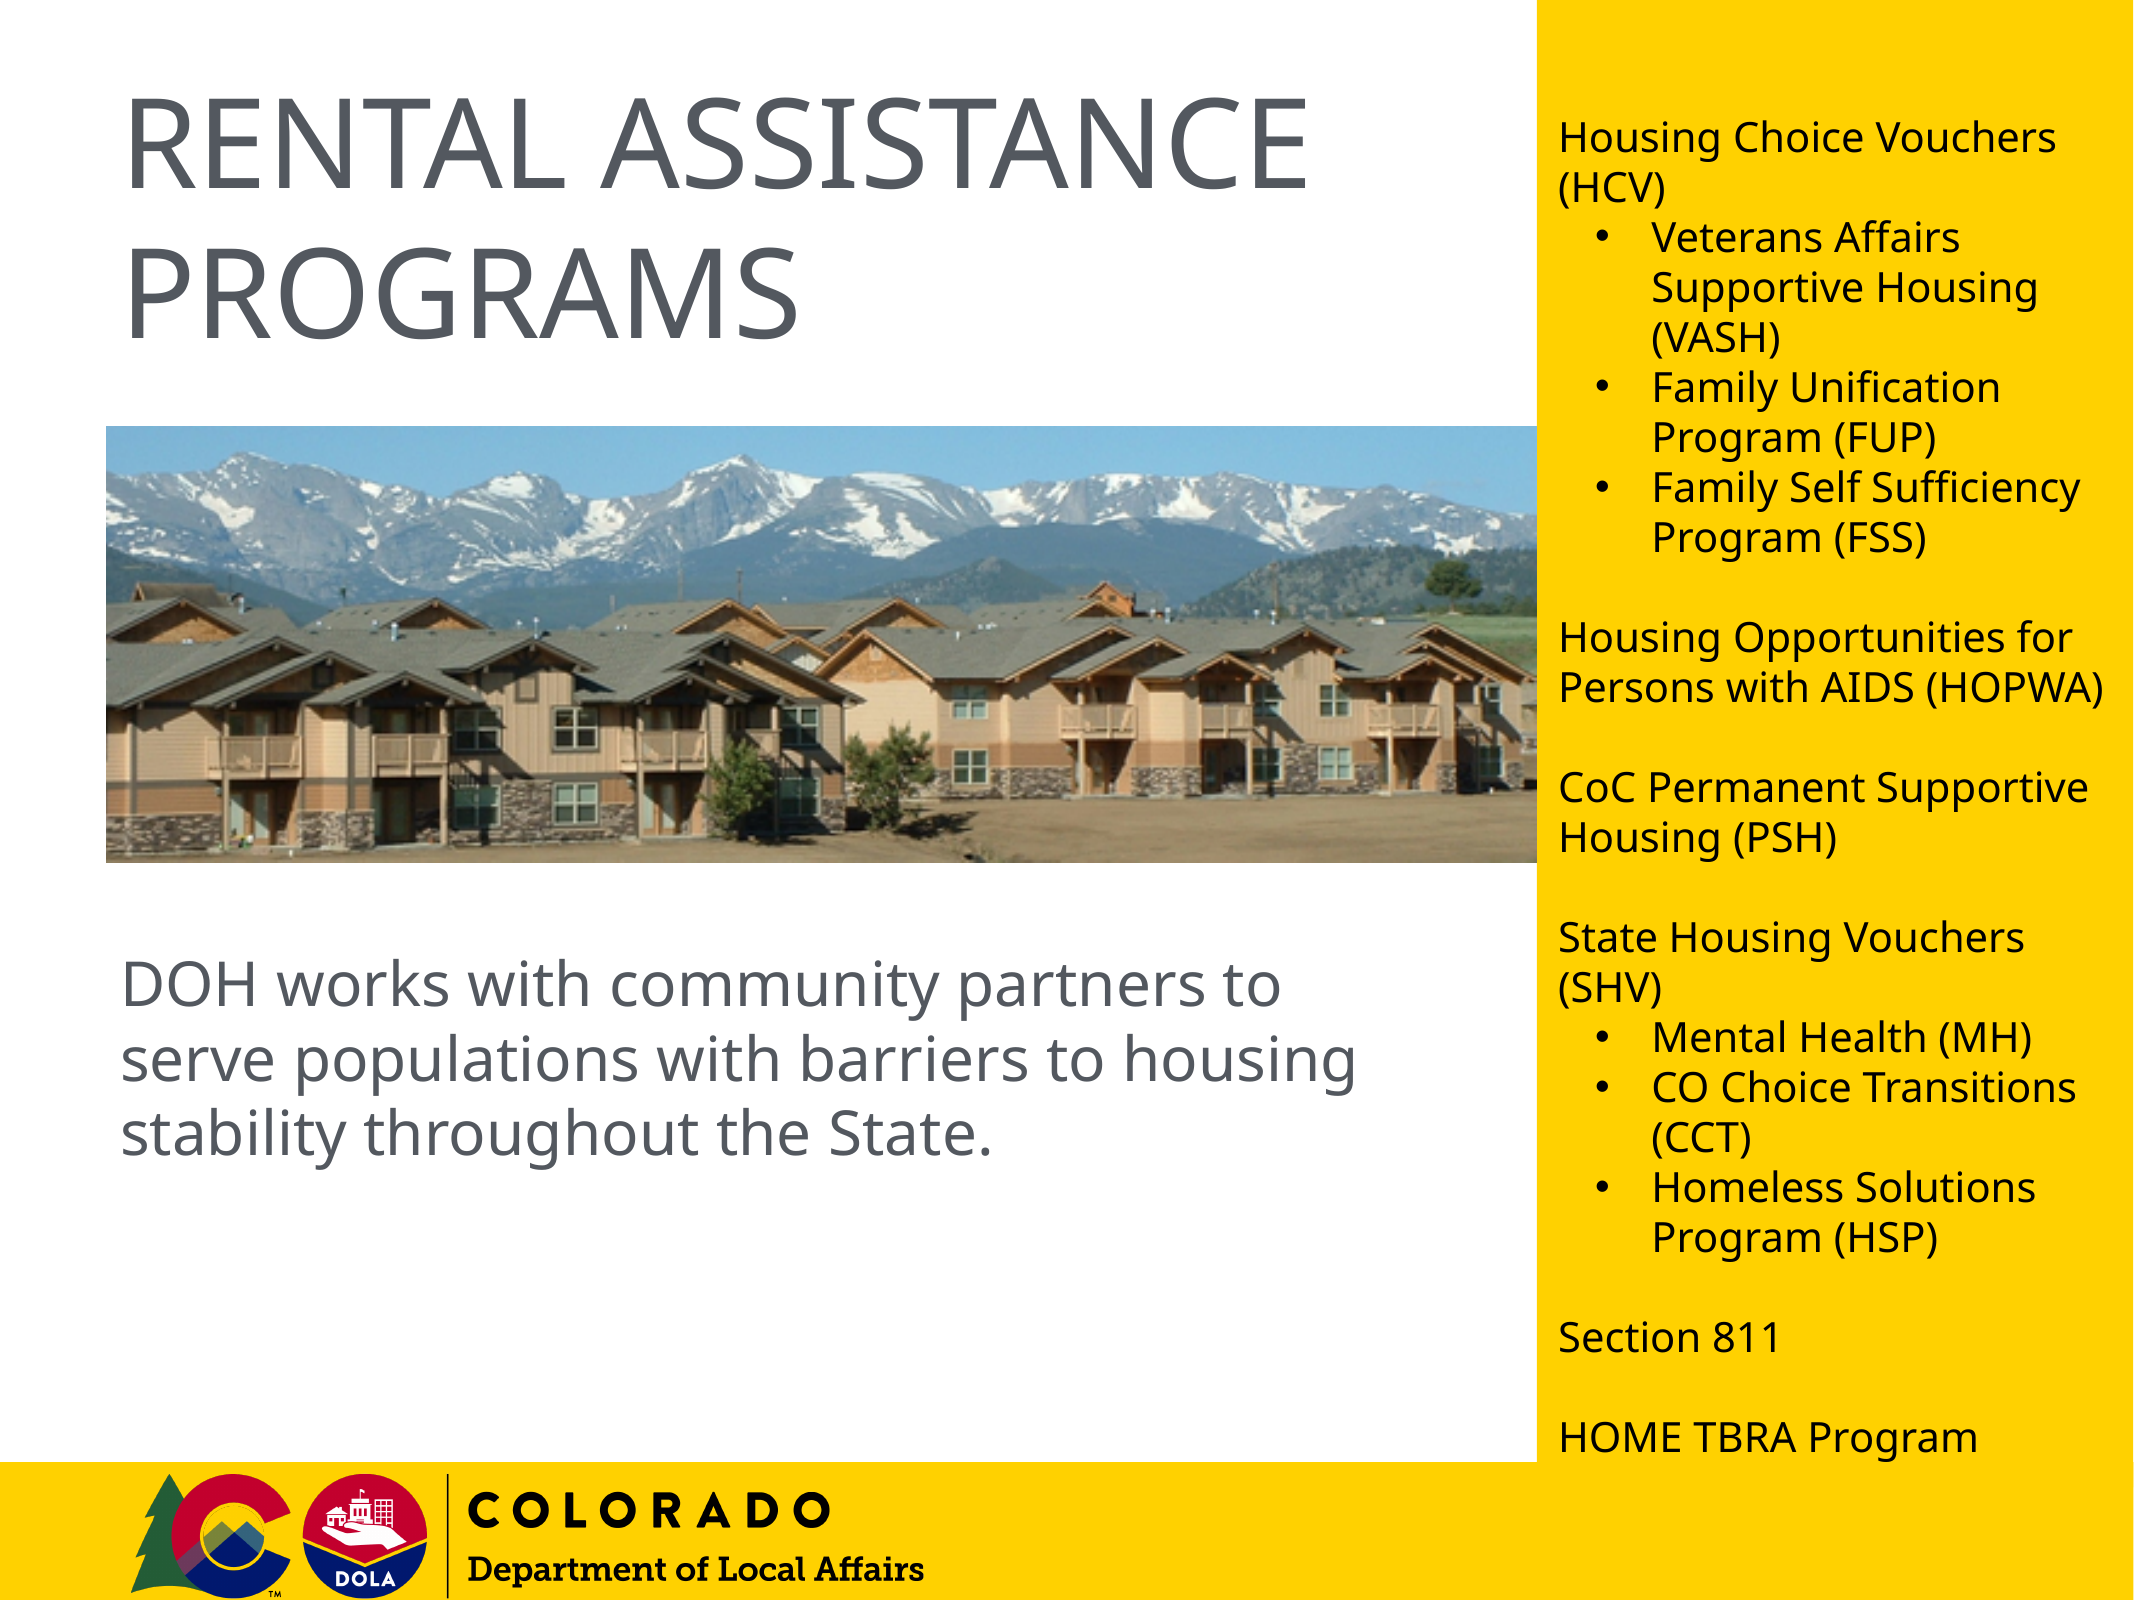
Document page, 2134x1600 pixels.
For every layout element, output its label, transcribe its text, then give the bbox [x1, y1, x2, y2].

title Rental Assistance Programs [106, 143, 1536, 370]
list DOH works with community partners to serve populations with barriers to housing stability throughout the State. [106, 937, 1418, 1244]
picture [106, 425, 1537, 863]
picture [129, 1472, 925, 1600]
text_box Housing Choice Vouchers (HCV) Veterans Affairs Supportive Housing (VASH) Family Unification Program (FUP) Family Self Sufficiency Program (FSS) Housing Opportunities for Persons with AIDS (HOPWA) CoC Permanent Supportive Housing (PSH) State Housing Vouchers (SHV) Mental Health (MH) CO Choice Transitions (CCT) Homeless Solutions Program (HSP) Section 811 HOME TBRA Program [1536, 0, 2134, 1488]
